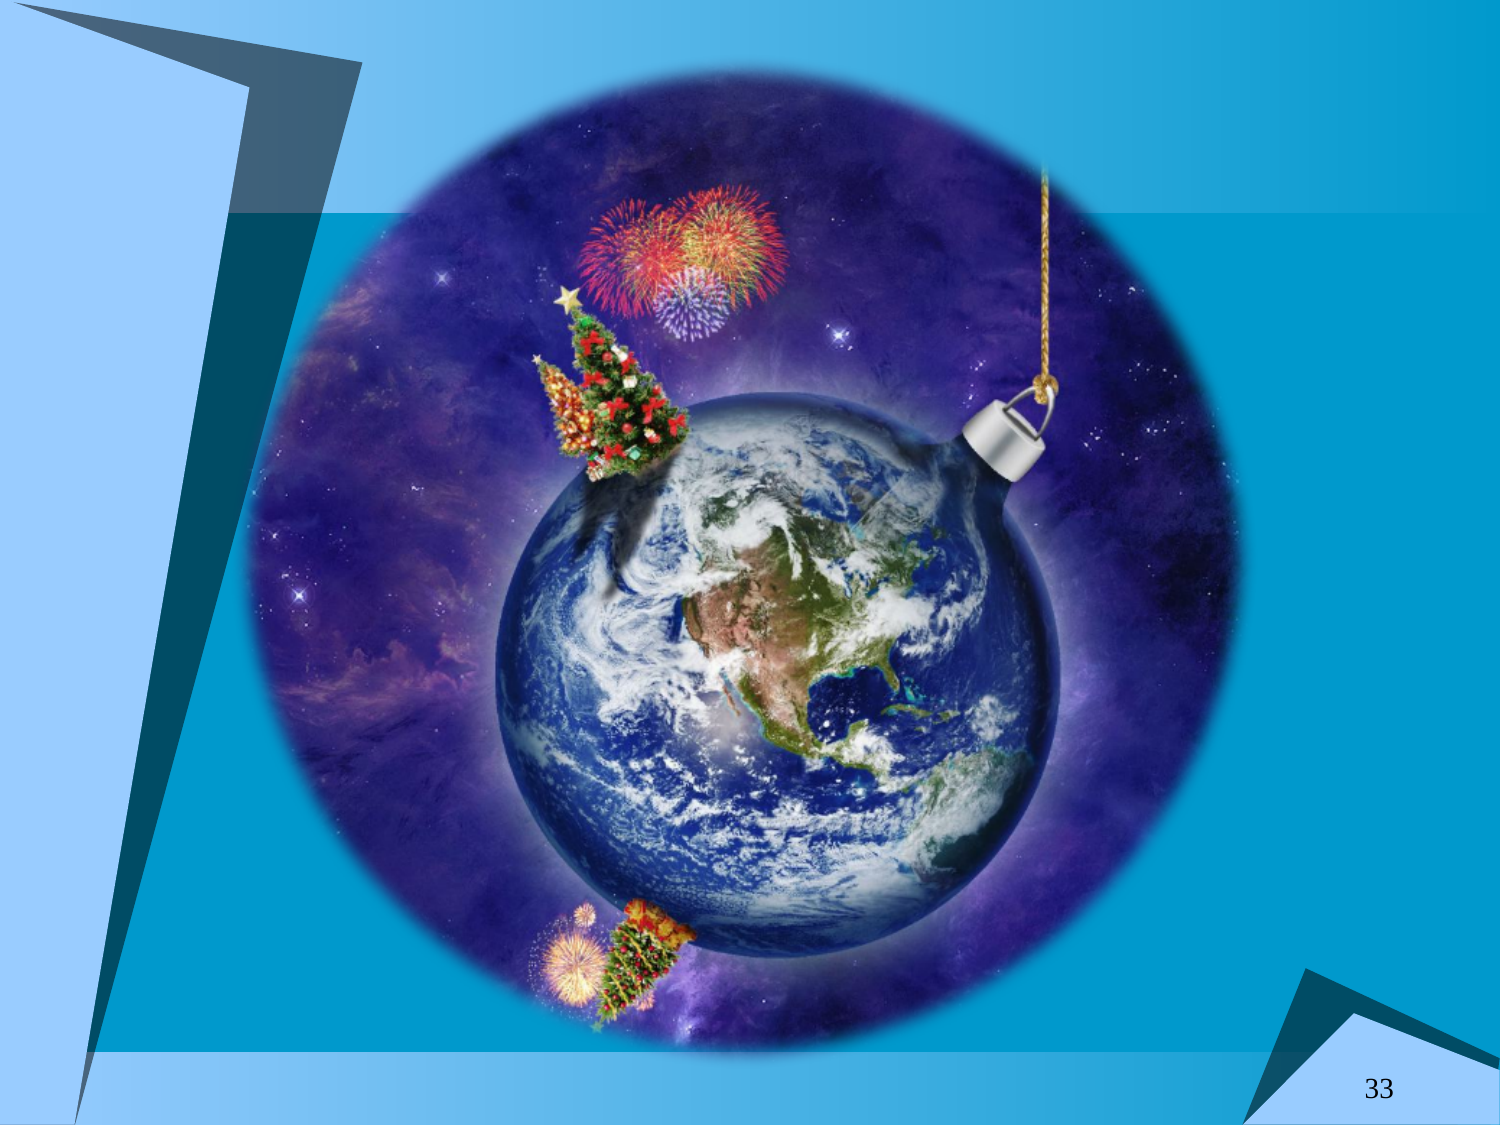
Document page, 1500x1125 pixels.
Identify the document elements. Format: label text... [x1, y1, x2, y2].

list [229, 54, 1259, 1069]
slide_number 33 [1299, 1052, 1460, 1123]
